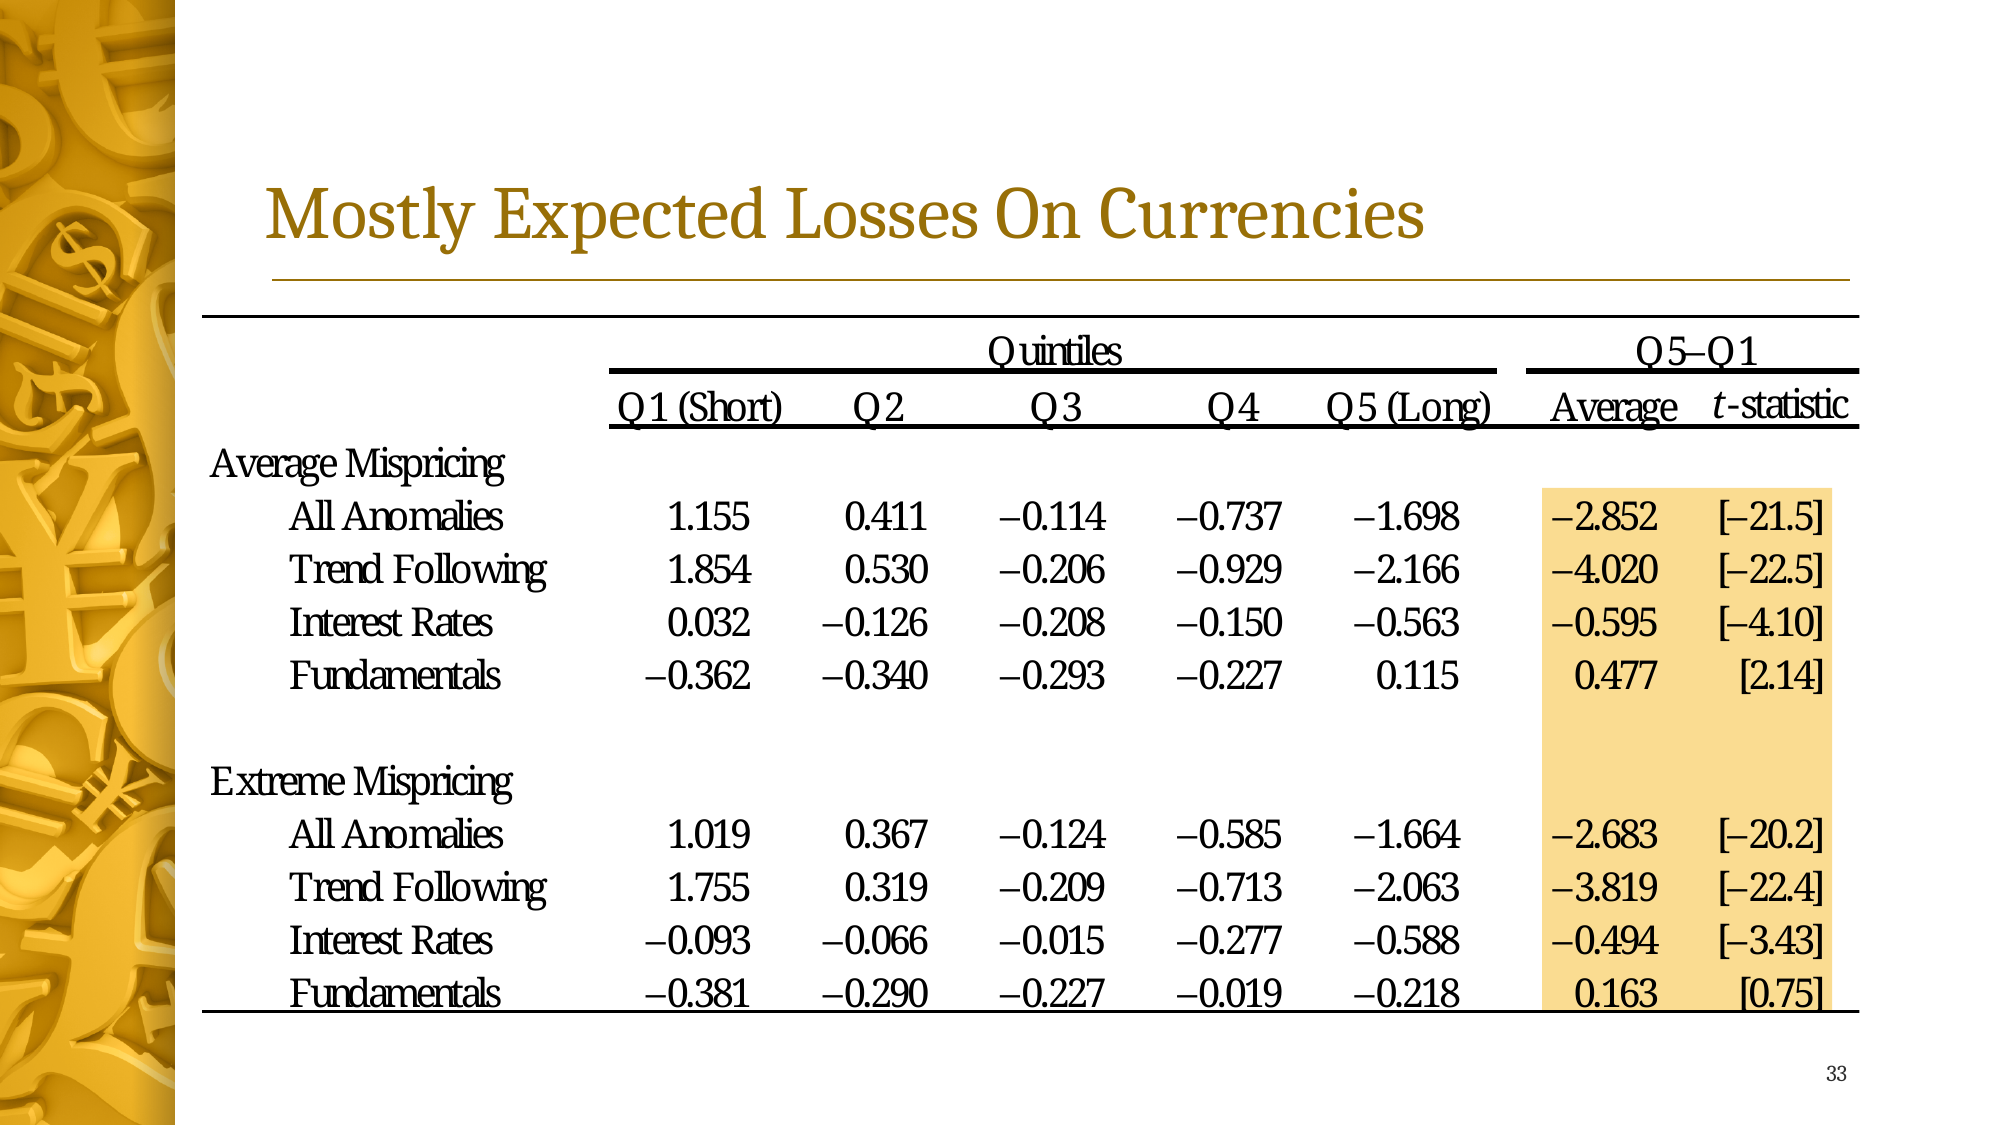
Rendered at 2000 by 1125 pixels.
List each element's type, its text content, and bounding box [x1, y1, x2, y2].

slide_number 33 [1687, 1050, 1863, 1096]
picture [201, 315, 1863, 1016]
picture [0, 0, 175, 1125]
title Mostly Expected Losses On Currencies [249, 62, 1863, 263]
